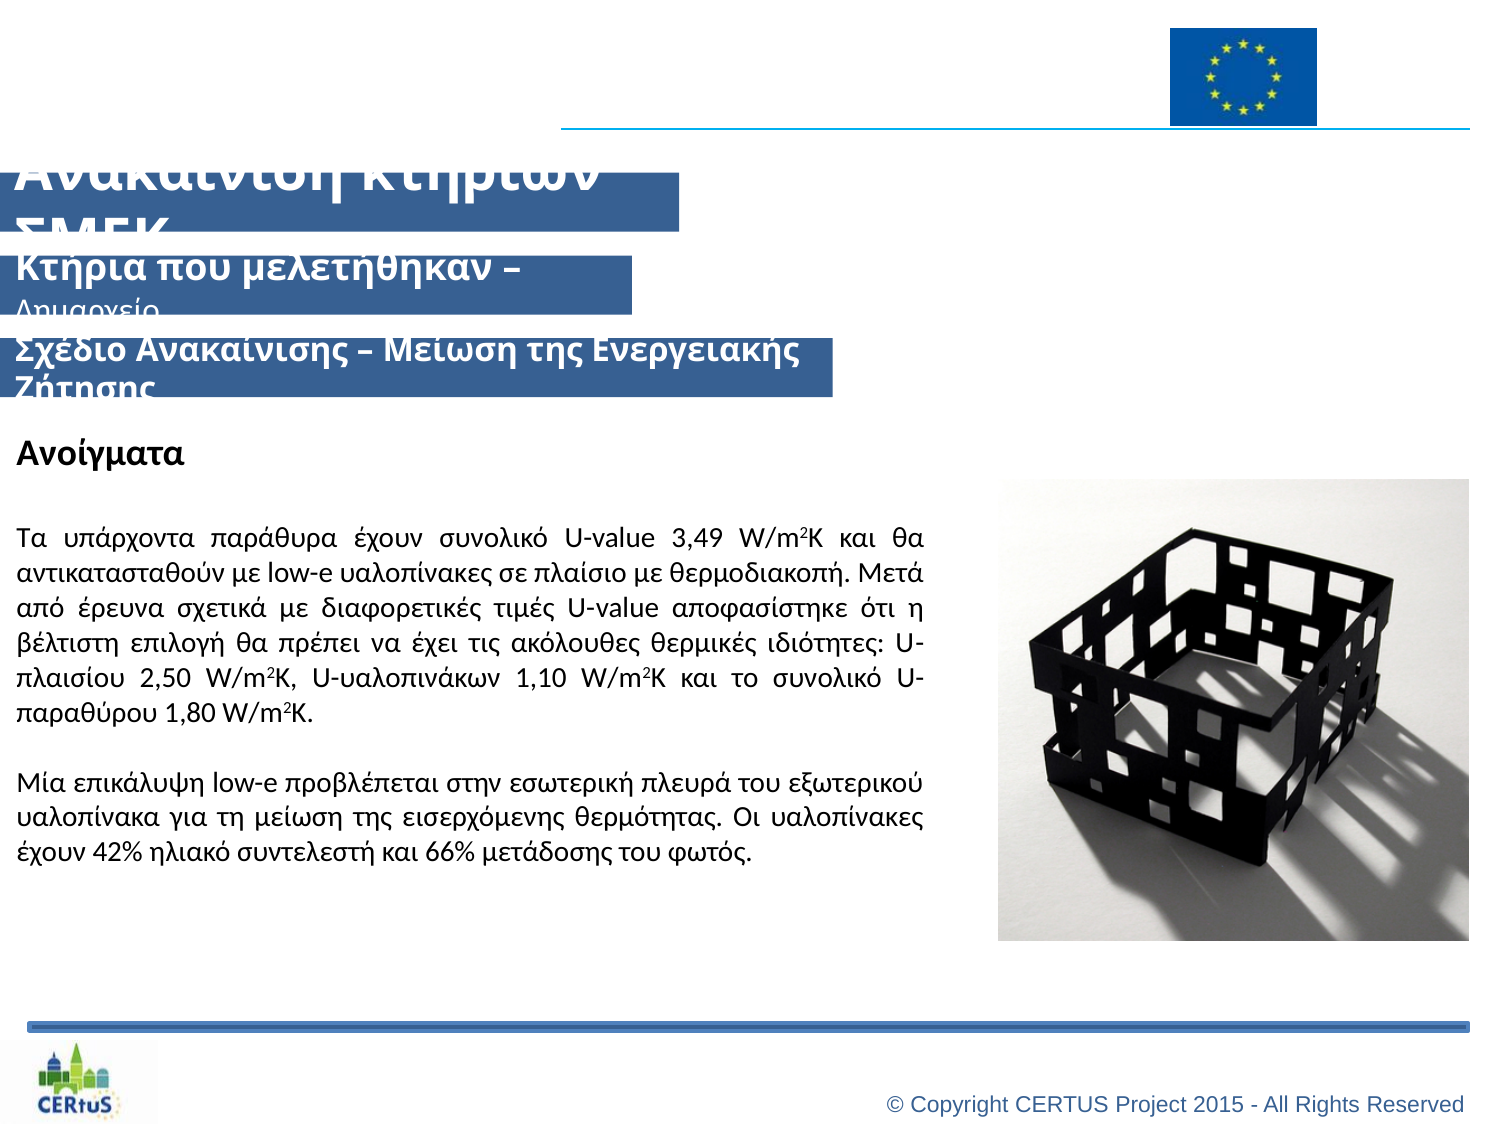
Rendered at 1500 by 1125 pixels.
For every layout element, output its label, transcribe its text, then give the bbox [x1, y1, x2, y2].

text_box Ανοίγματα Τα υπάρχοντα παράθυρα έχουν συνολικό U-value 3,49 W/m2K και θα αντικατασταθούν με low-e υαλοπίνακες σε πλαίσιο με θερμοδιακοπή. Μετά από έρευνα σχετικά με διαφορετικές τιμές U-value αποφασίστηκε ότι η βέλτιστη επιλογή θα πρέπει να έχει τις ακόλουθες θερμικές ιδιότητες: U-πλαισίου 2,50 W/m2K, U-υαλοπινάκων 1,10 W/m2K και το συνολικό U-παραθύρου 1,80 W/m2K. Μία επικάλυψη low-e προβλέπεται στην εσωτερική πλευρά του εξωτερικού υαλοπίνακα για τη μείωση της εισερχόμενης θερμότητας. Οι υαλοπίνακες έχουν 42% ηλιακό συντελεστή και 66% μετάδοσης του φωτός. [1, 420, 939, 910]
picture [0, 1040, 159, 1124]
picture [997, 479, 1469, 942]
text_box Σχέδιο Ανακαίνισης – Μείωση της Ενεργειακής Ζήτησης [0, 336, 835, 399]
text_box [27, 1021, 1470, 1033]
text_box © Copyright CERTUS Project 2015 - All Rights Reserved [844, 1082, 1480, 1125]
text_box Ανακαίνιση κτηρίων ΣΜΕΚ [0, 171, 681, 234]
picture [1170, 28, 1318, 126]
text_box Κτήρια που μελετήθηκαν – Δημαρχείο [0, 253, 634, 317]
